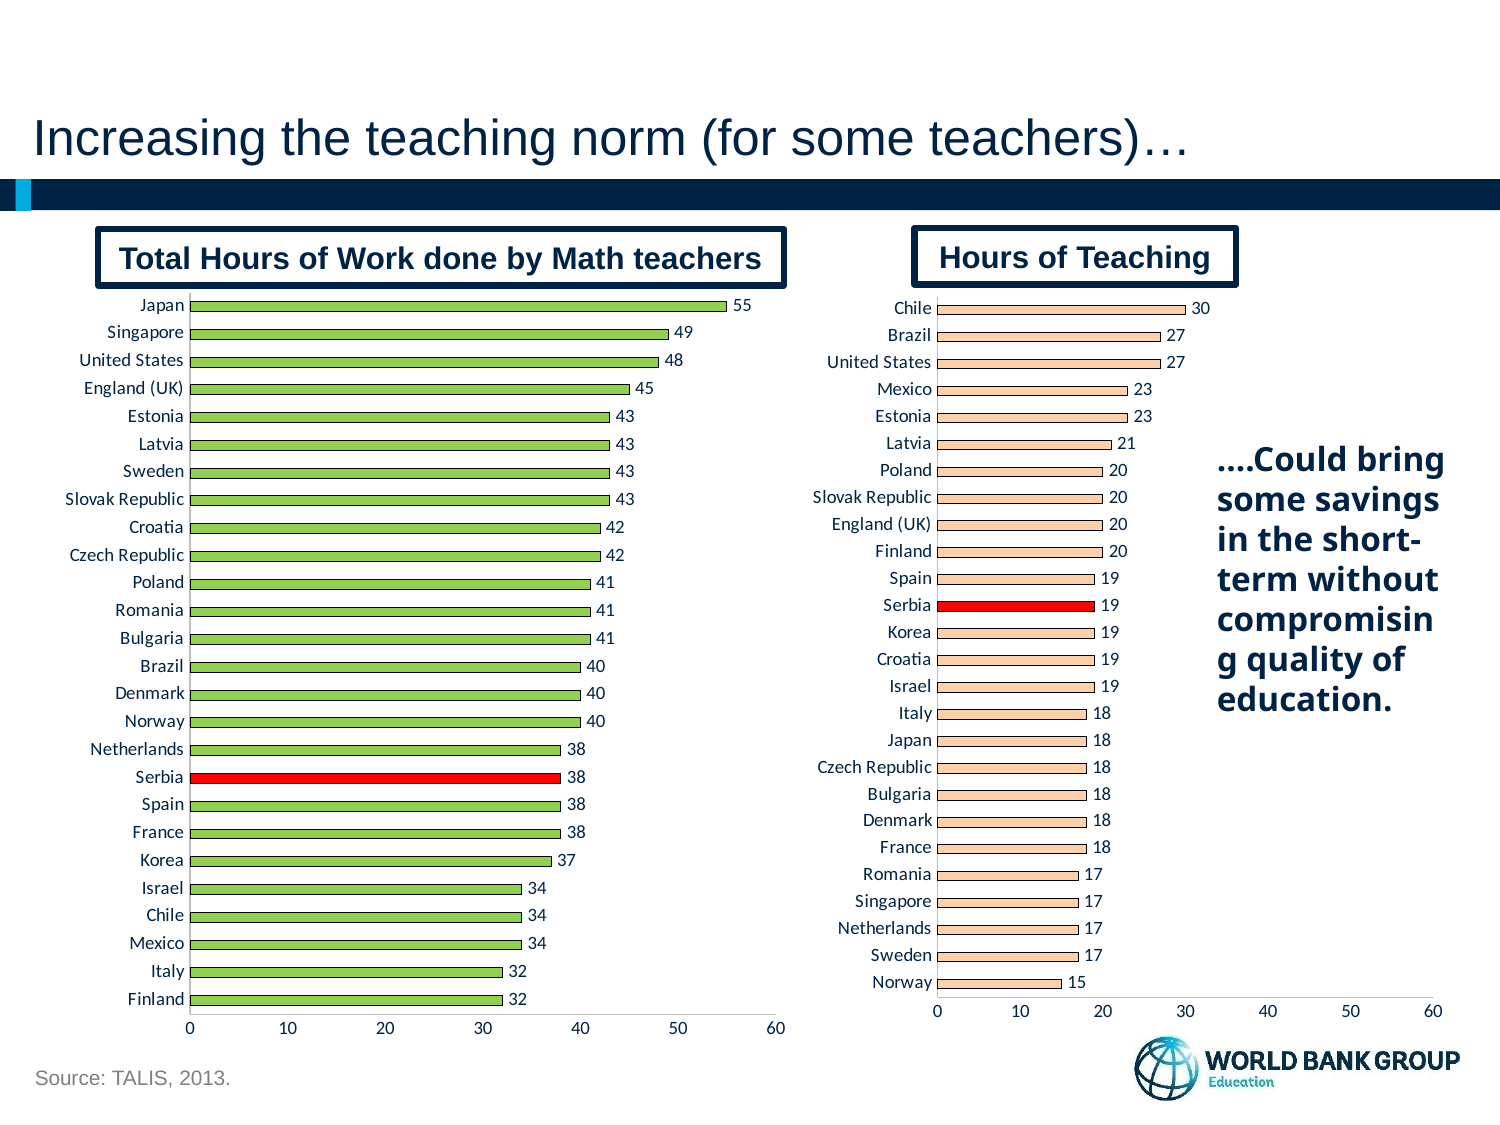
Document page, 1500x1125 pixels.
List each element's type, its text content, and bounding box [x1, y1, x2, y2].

text_box Source: TALIS, 2013. [20, 1056, 247, 1097]
chart [49, 265, 1462, 1055]
picture [1134, 1038, 1460, 1101]
text_box Hours of Teaching [912, 226, 1238, 263]
picture [0, 179, 14, 211]
title Increasing the teaching norm (for some teachers)… [32, 41, 1421, 166]
text_box Total Hours of Work done by Math teachers [96, 227, 786, 275]
